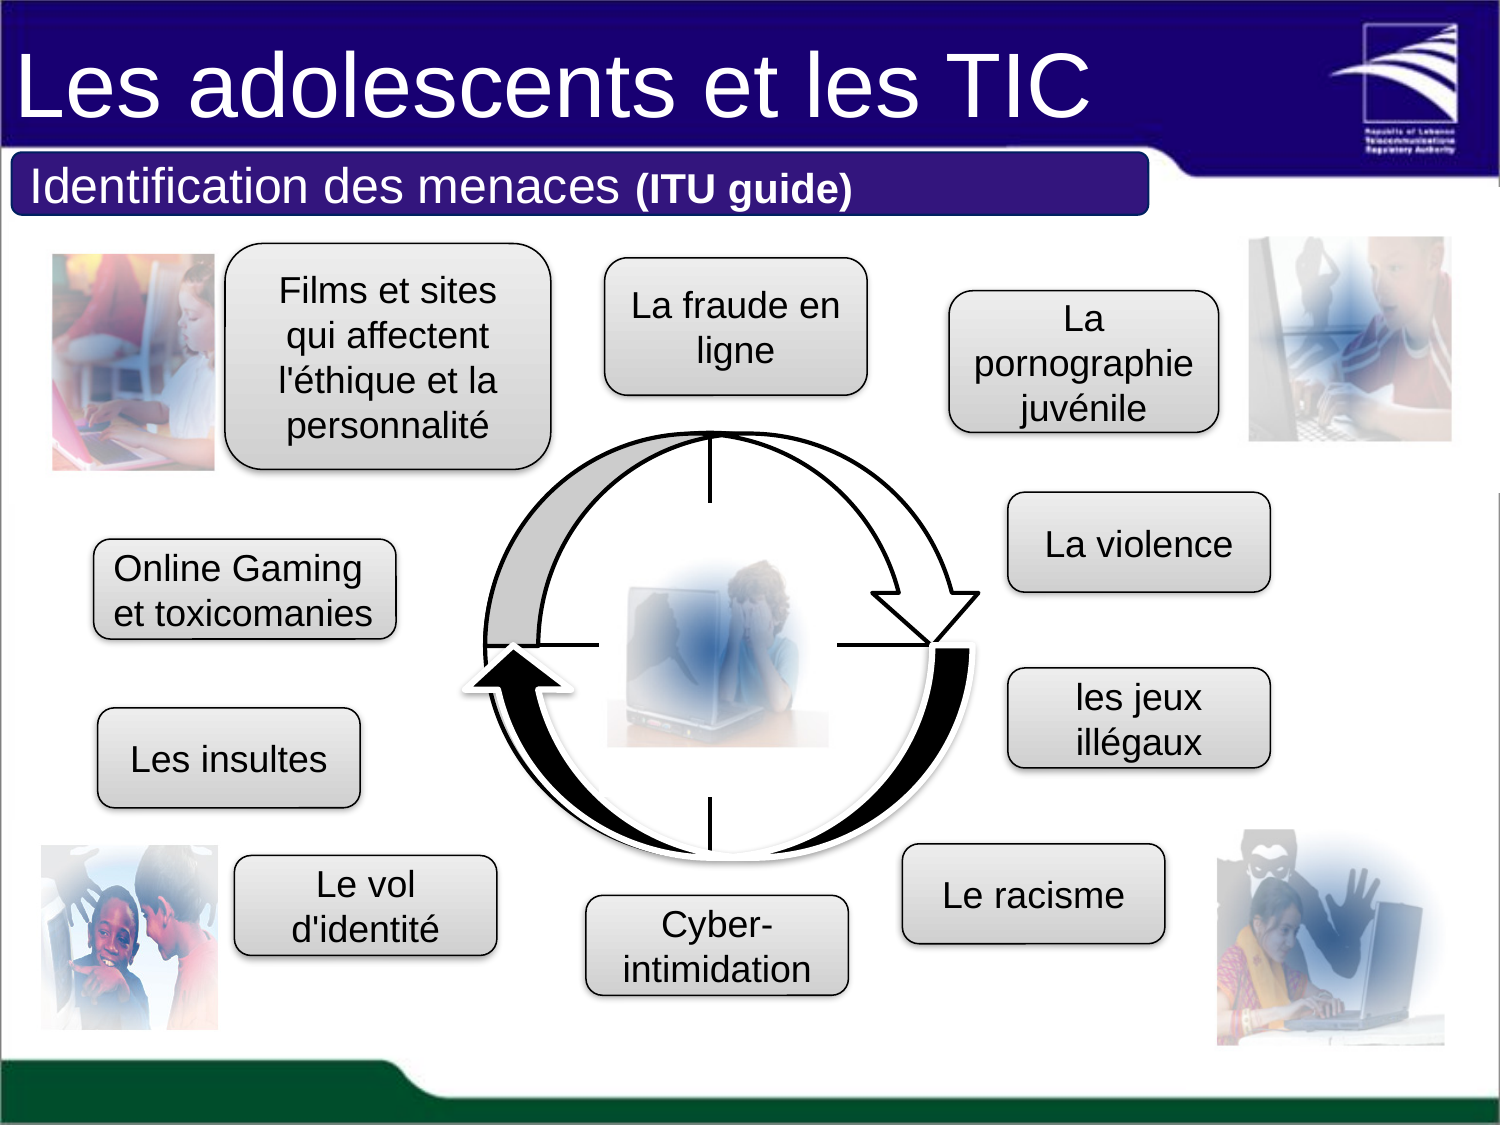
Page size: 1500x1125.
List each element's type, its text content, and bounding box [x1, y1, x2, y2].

text_box [528, 438, 925, 851]
text_box Les insultes [96, 707, 361, 809]
text_box [461, 642, 976, 861]
text_box les jeux illégaux [1007, 667, 1272, 769]
text_box La violence [1007, 491, 1272, 593]
text_box La pornographie juvénile [948, 289, 1195, 434]
text_box Les adolescents et les TIC [0, 0, 1188, 175]
picture [0, 0, 1500, 1125]
text_box Online Gaming et toxicomanies [92, 538, 397, 640]
text_box Le vol d'identité [251, 854, 498, 957]
text_box La fraude en ligne [603, 257, 868, 397]
text_box Films et sites qui affectent l'éthique et la personnalité [262, 242, 552, 471]
text_box Identification des menaces (ITU guide) [9, 175, 1151, 217]
text_box [34, 232, 1436, 1008]
text_box Cyber​​-intimidation [585, 894, 850, 997]
text_box [482, 643, 500, 665]
text_box Le racisme [901, 843, 1166, 945]
text_box [483, 431, 981, 649]
